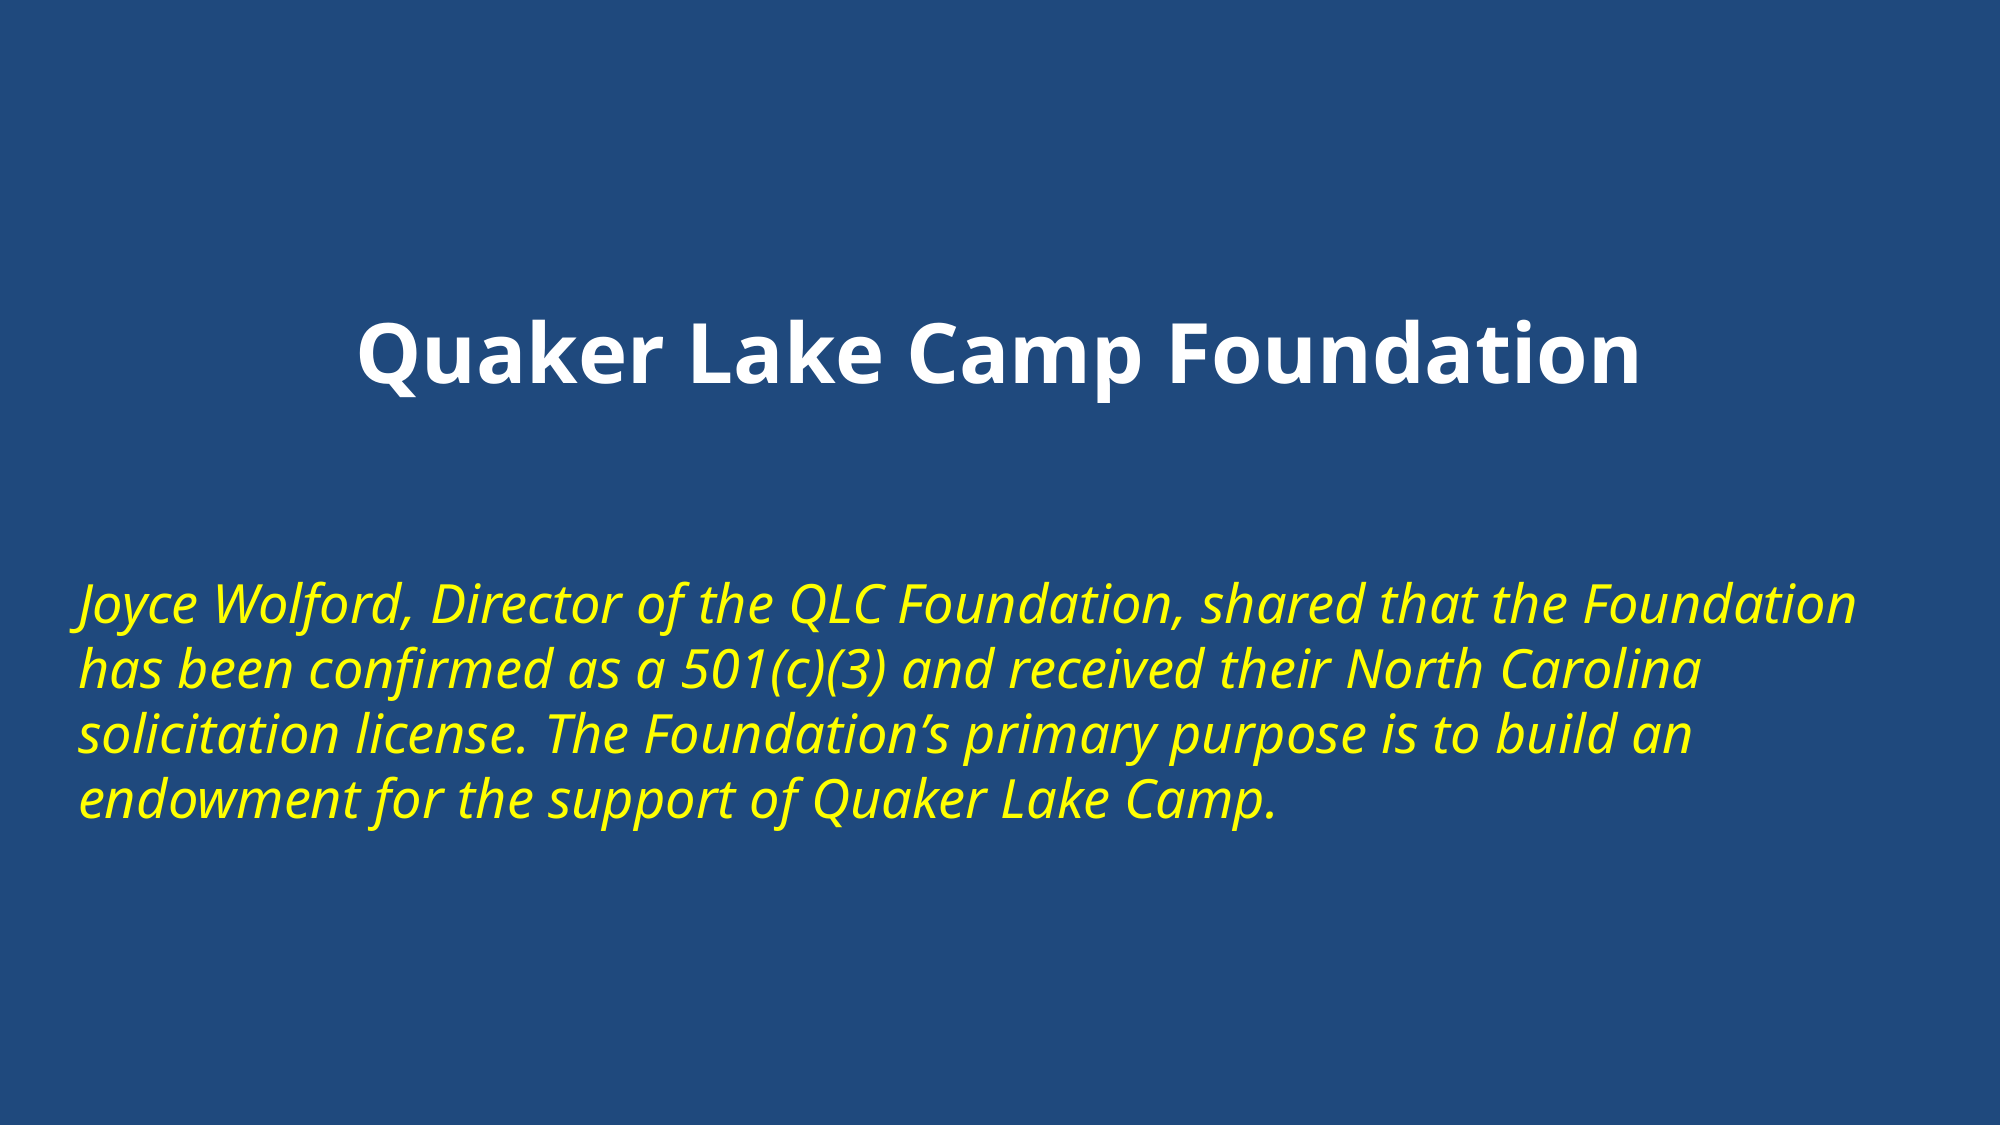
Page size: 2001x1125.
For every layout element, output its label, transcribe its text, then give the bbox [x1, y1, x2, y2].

title Quaker Lake Camp Foundation [99, 256, 1900, 444]
text_box Joyce Wolford, Director of the QLC Foundation, shared that the Foundation has been confirmed as a 501(c)(3) and received their North Carolina solicitation license. The Foundation’s primary purpose is to build an endowment for the support of Quaker Lake Camp. [63, 562, 1921, 837]
